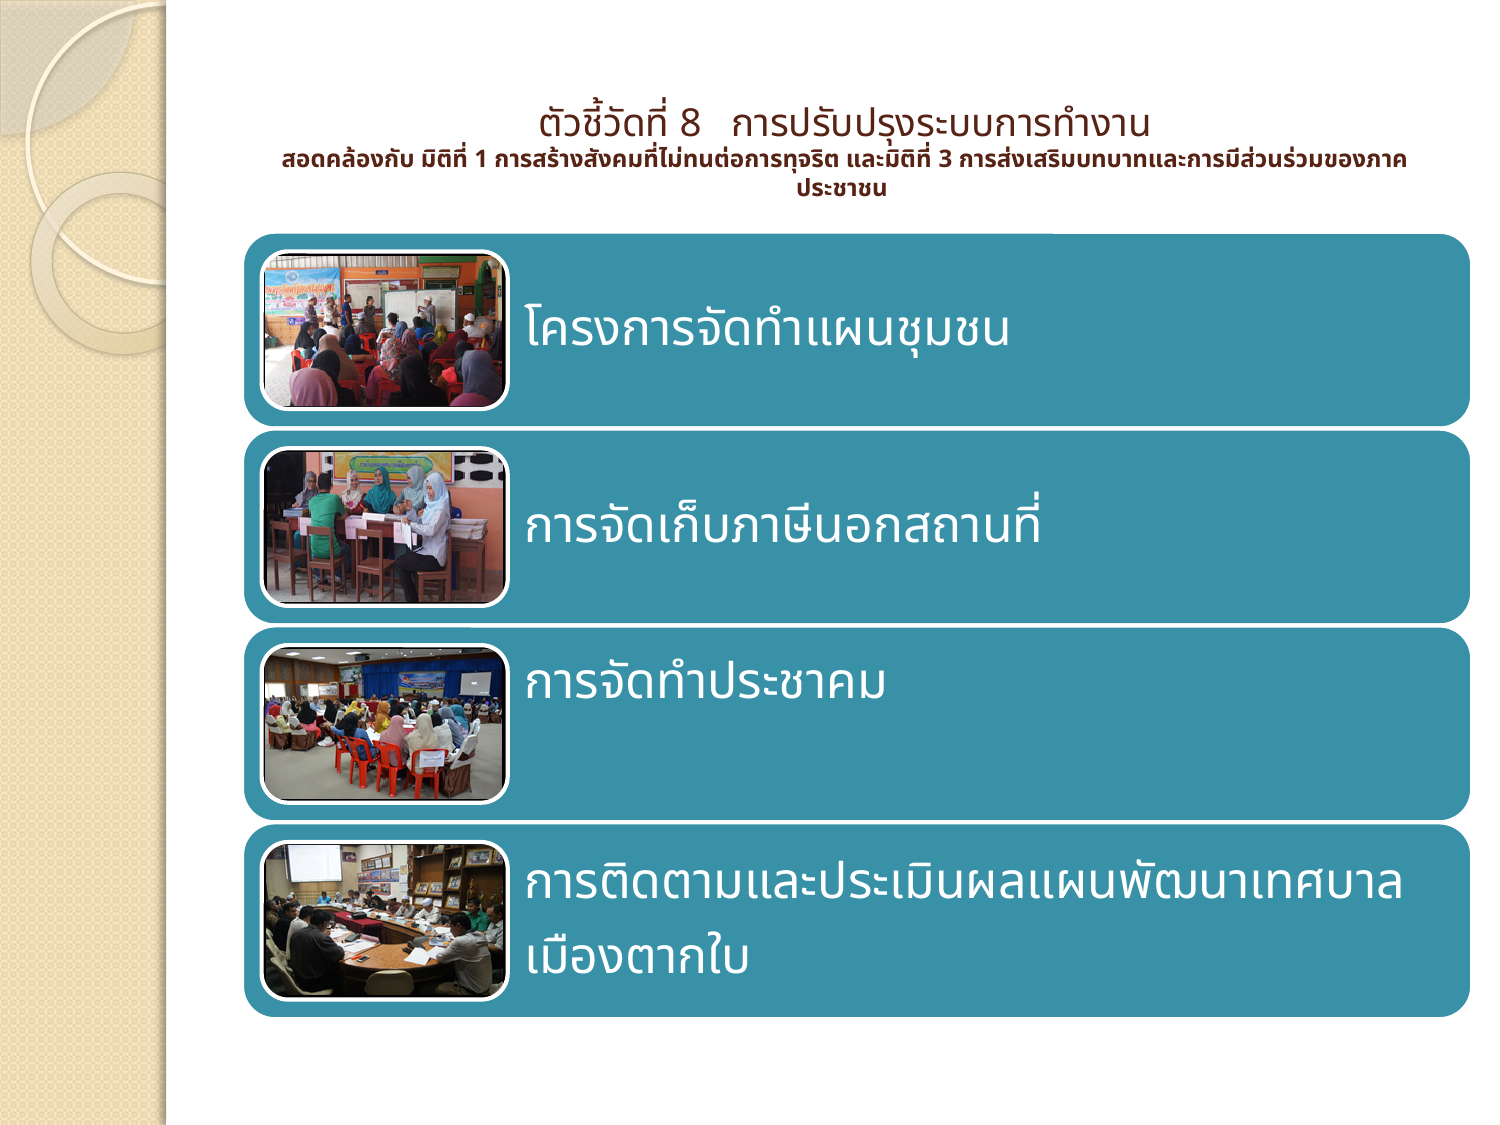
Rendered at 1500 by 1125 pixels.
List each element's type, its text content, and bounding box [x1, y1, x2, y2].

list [241, 231, 1473, 1020]
title ตัวชี้วัดที่ 8 การปรับปรุงระบบการทำงาน สอดคล้องกับ มิติที่ 1 การสร้างสังคมที่ไม่ทนต่อการทุจริต และมิติที่ 3 การส่งเสริมบทบาทและการมีส่วนร่วมของภาคประชาชน [230, 90, 1461, 256]
